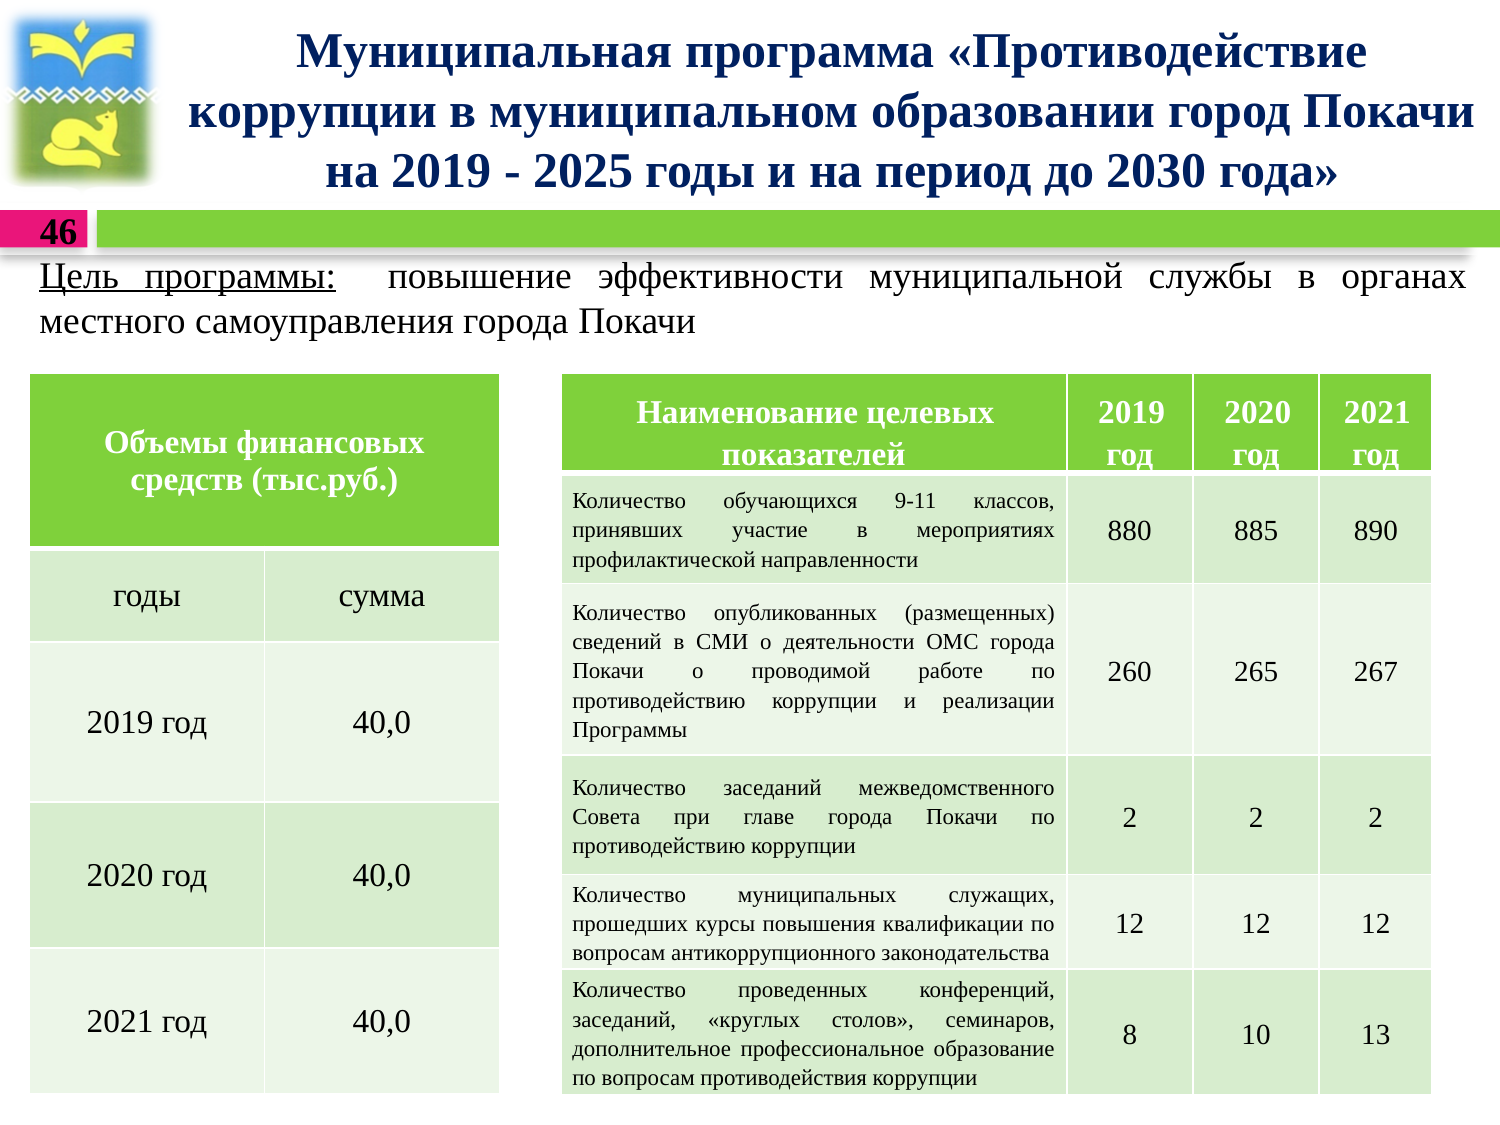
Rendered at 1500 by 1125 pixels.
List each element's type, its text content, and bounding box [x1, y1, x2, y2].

table_cell 12 [1320, 875, 1431, 968]
table_header Объемы финансовых средств (тыс.руб.) [30, 374, 499, 546]
table_cell Количество обучающихся 9-11 классов, принявших участие в мероприятиях профилактической направленности [562, 476, 1066, 583]
table_cell Количество муниципальных служащих, прошедших курсы повышения квалификации по вопросам антикоррупционного законодательства [562, 875, 1066, 968]
table_cell 885 [1194, 476, 1318, 583]
picture [0, 2, 165, 197]
table_cell 12 [1194, 875, 1318, 968]
table_cell Количество проведенных конференций, заседаний, «круглых столов», семинаров, дополнительное профессиональное образование по вопросам противодействия коррупции [562, 970, 1066, 1094]
text_box Цель программы: повышение эффективности муниципальной службы в органах местного самоуправления города Покачи [24, 243, 1483, 349]
table_cell 12 [1068, 875, 1192, 968]
title Муниципальная программа «Противодействие коррупции в муниципальном образовании город Покачи на 2019 - 2025 годы и на период до 2030 года» [169, 18, 1500, 197]
table_cell 260 [1068, 584, 1192, 754]
table_cell годы [30, 551, 264, 641]
table_cell 40,0 [265, 643, 499, 801]
table_cell 265 [1194, 584, 1318, 754]
table_header 2019 год [1068, 374, 1192, 470]
table_cell 2 [1068, 756, 1192, 874]
table_cell сумма [265, 551, 499, 641]
table_header Наименование целевых показателей [562, 374, 1066, 470]
table_cell 267 [1320, 584, 1431, 754]
text_box 46 [25, 205, 93, 260]
table_cell 2 [1194, 756, 1318, 874]
table_header 2020 год [1194, 374, 1318, 470]
table_cell Количество заседаний межведомственного Совета при главе города Покачи по противодействию коррупции [562, 756, 1066, 874]
table_cell Количество опубликованных (размещенных) сведений в СМИ о деятельности ОМС города Покачи о проводимой работе по противодействию коррупции и реализации Программы [562, 584, 1066, 754]
table_cell 2 [1320, 756, 1431, 874]
table_cell 2021 год [30, 949, 264, 1093]
table_cell 8 [1068, 970, 1192, 1094]
table_cell 40,0 [265, 803, 499, 947]
table_cell 2020 год [30, 803, 264, 947]
table_cell 2019 год [30, 643, 264, 801]
table_cell 40,0 [265, 949, 499, 1093]
table_cell 10 [1194, 970, 1318, 1094]
table_header 2021 год [1320, 374, 1431, 470]
table_cell 880 [1068, 476, 1192, 583]
table_cell 13 [1320, 970, 1431, 1094]
table_cell 890 [1320, 476, 1431, 583]
